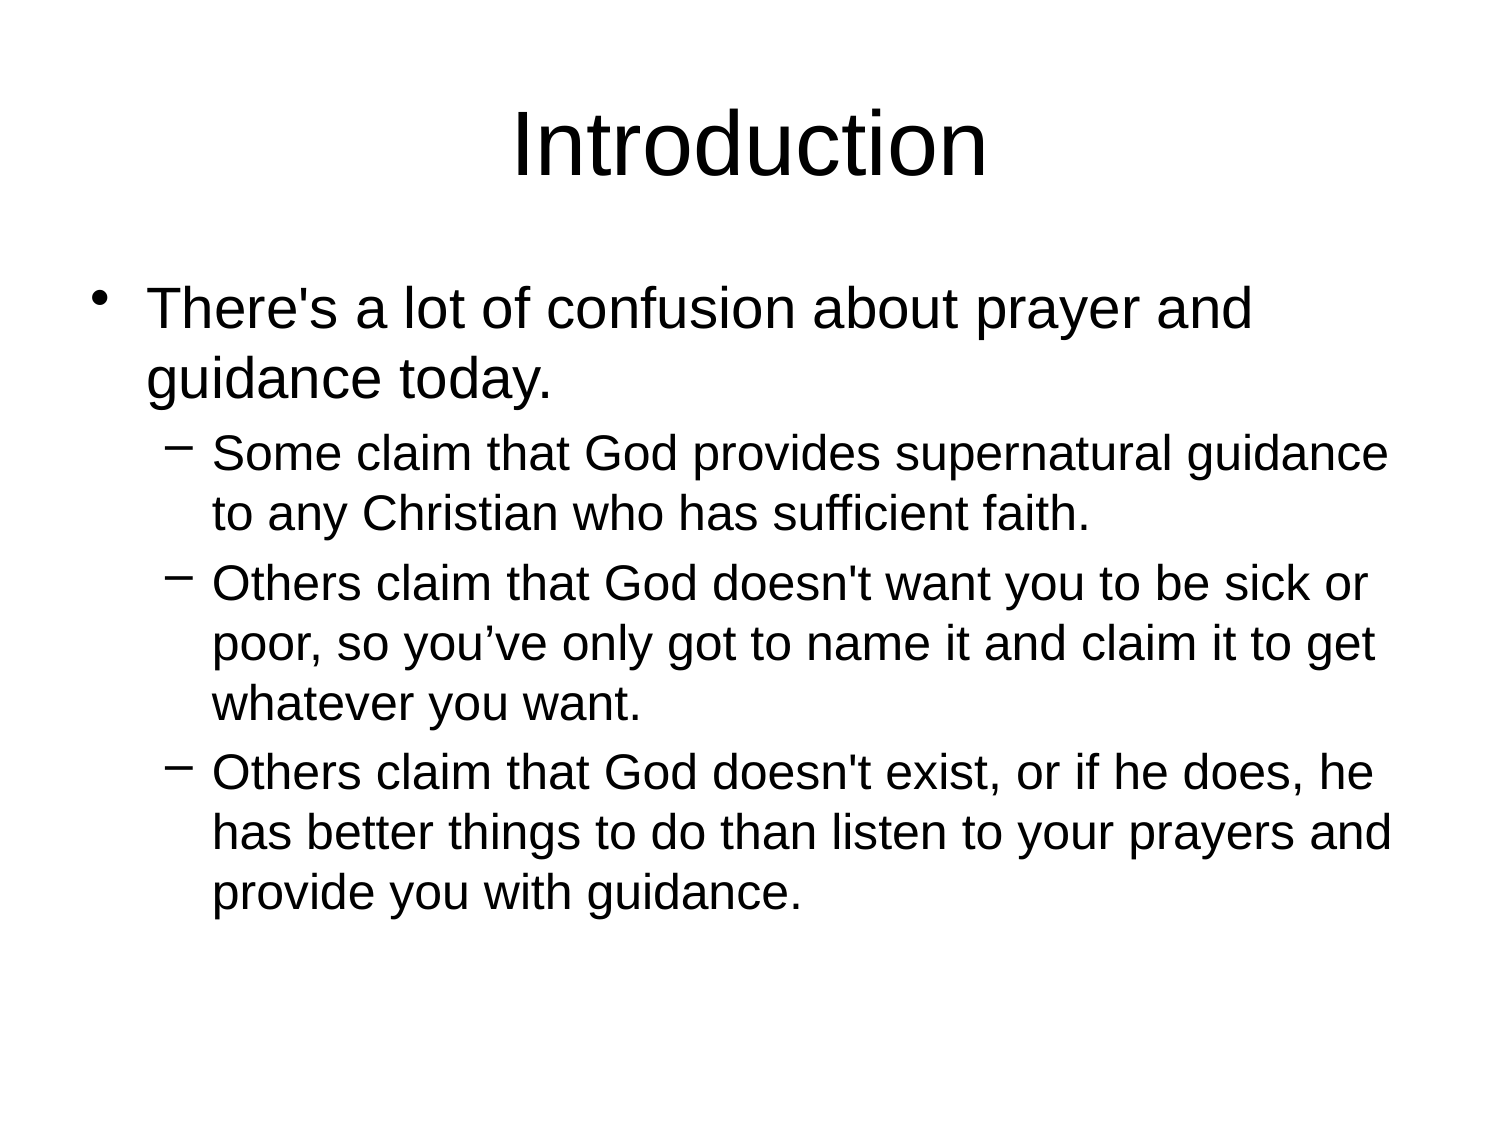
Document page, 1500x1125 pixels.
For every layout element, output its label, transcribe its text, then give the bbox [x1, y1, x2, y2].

title Introduction [75, 45, 1425, 233]
list There's a lot of confusion about prayer and guidance today. Some claim that God provides supernatural guidance to any Christian who has sufficient faith. Others claim that God doesn't want you to be sick or poor, so you’ve only got to name it and claim it to get whatever you want. Others claim that God doesn't exist, or if he does, he has better things to do than listen to your prayers and provide you with guidance. [75, 262, 1425, 1005]
